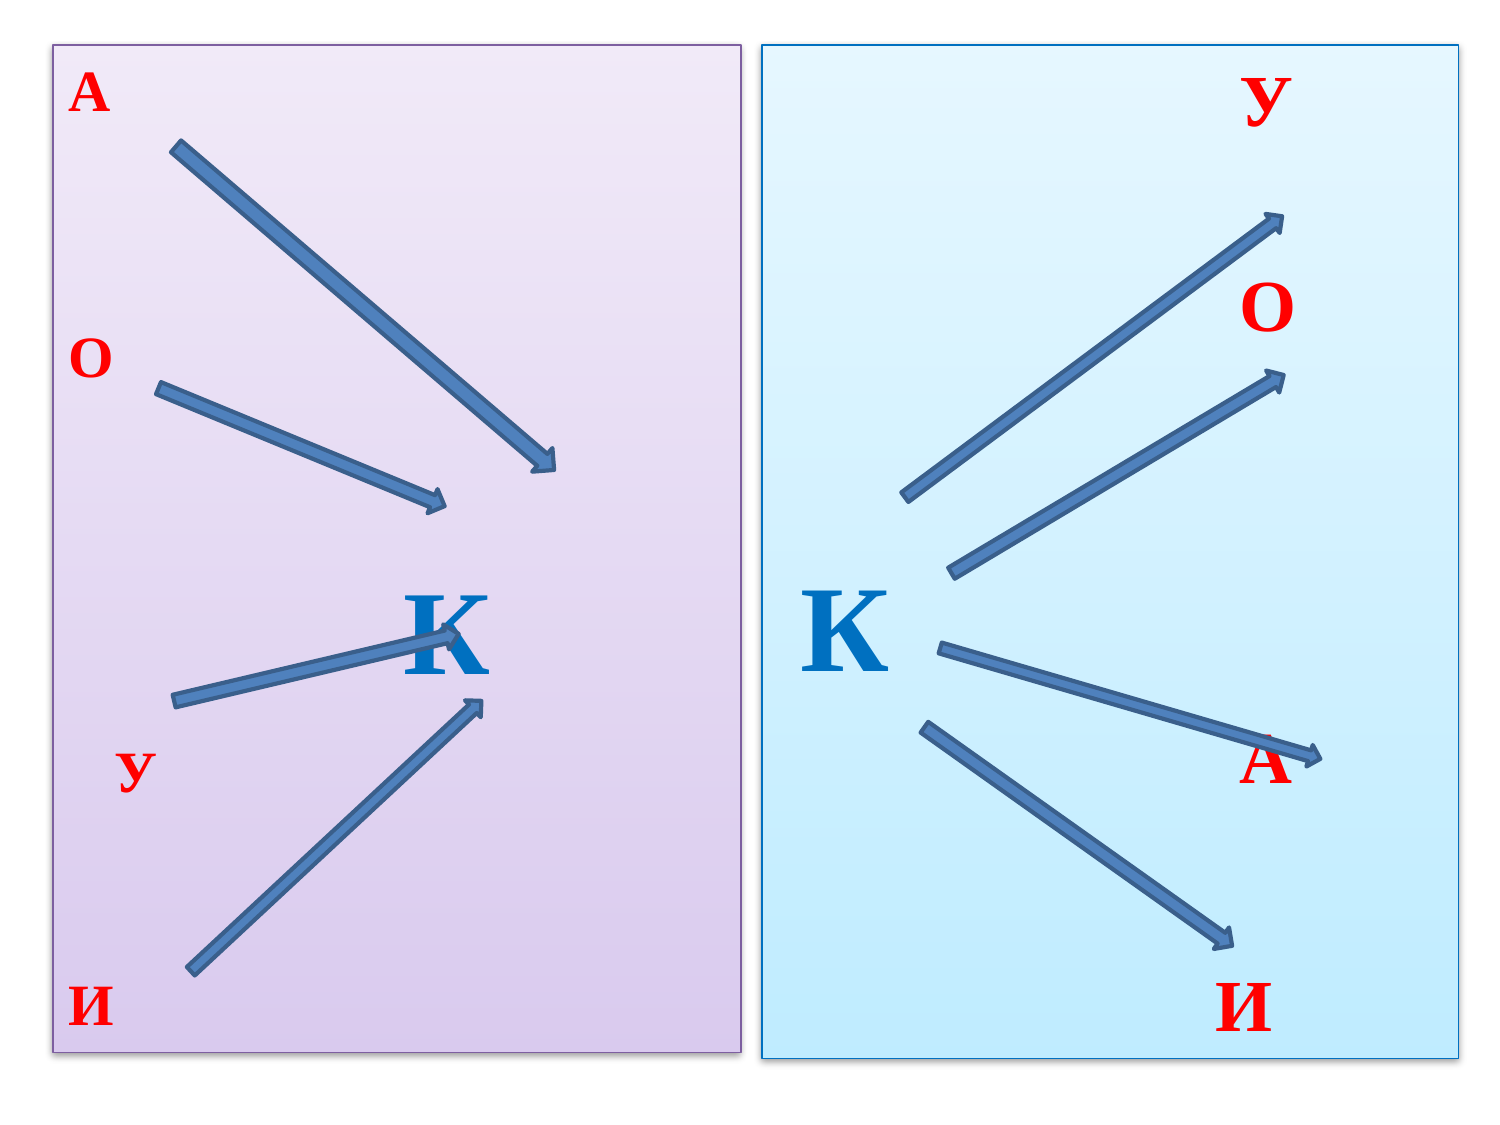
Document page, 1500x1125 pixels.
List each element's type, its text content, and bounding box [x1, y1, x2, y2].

text_box [936, 640, 1323, 769]
text_box [168, 138, 557, 474]
text_box [899, 211, 1285, 505]
text_box [184, 698, 484, 978]
text_box [170, 622, 461, 710]
list У О К А И [761, 44, 1459, 1059]
text_box [918, 719, 1235, 952]
list А О К У И [52, 44, 742, 1053]
text_box [946, 368, 1286, 581]
text_box [154, 380, 447, 516]
